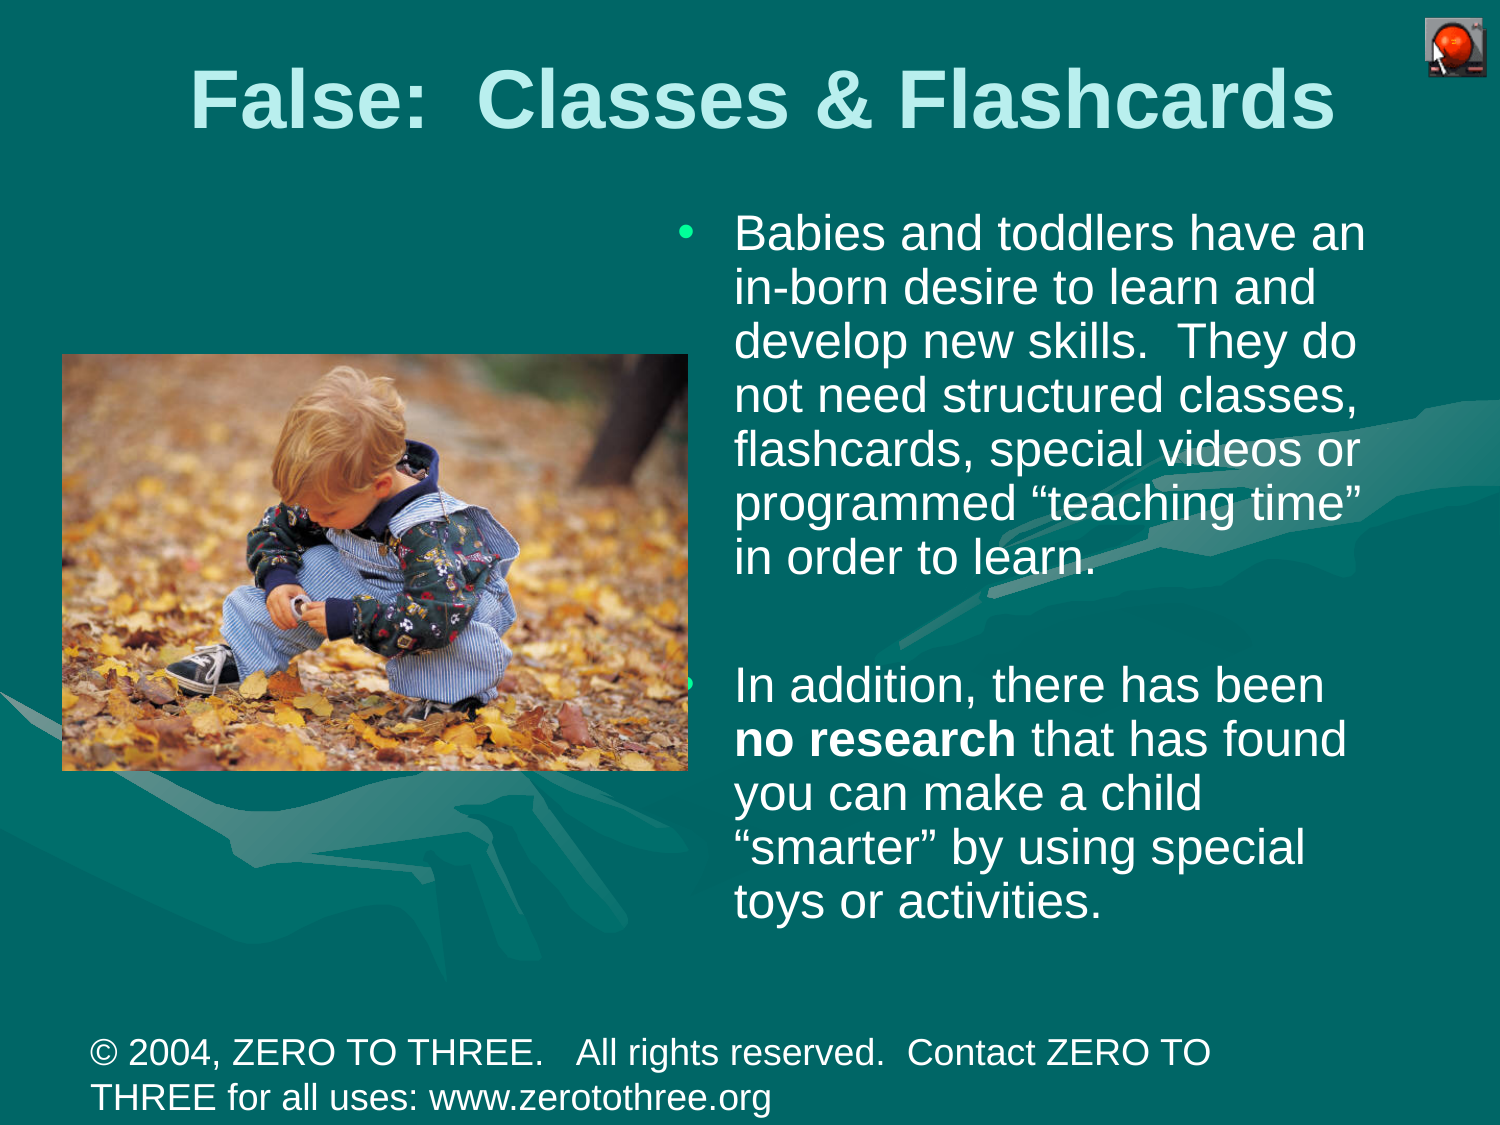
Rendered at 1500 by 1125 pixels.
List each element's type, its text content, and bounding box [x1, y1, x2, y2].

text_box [1424, 12, 1488, 84]
footer © 2004, ZERO TO THREE. All rights reserved. Contact ZERO TO THREE for all uses: www.zerotothree.org [75, 1062, 1288, 1125]
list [62, 353, 688, 771]
list Babies and toddlers have an in-born desire to learn and develop new skills. They do not need structured classes, flashcards, special videos or programmed “teaching time” in order to learn. In addition, there has been no research that has found you can make a child “smarter” by using special toys or activities. [662, 200, 1413, 1013]
text_box False: Classes & Flashcards [174, 37, 1354, 153]
